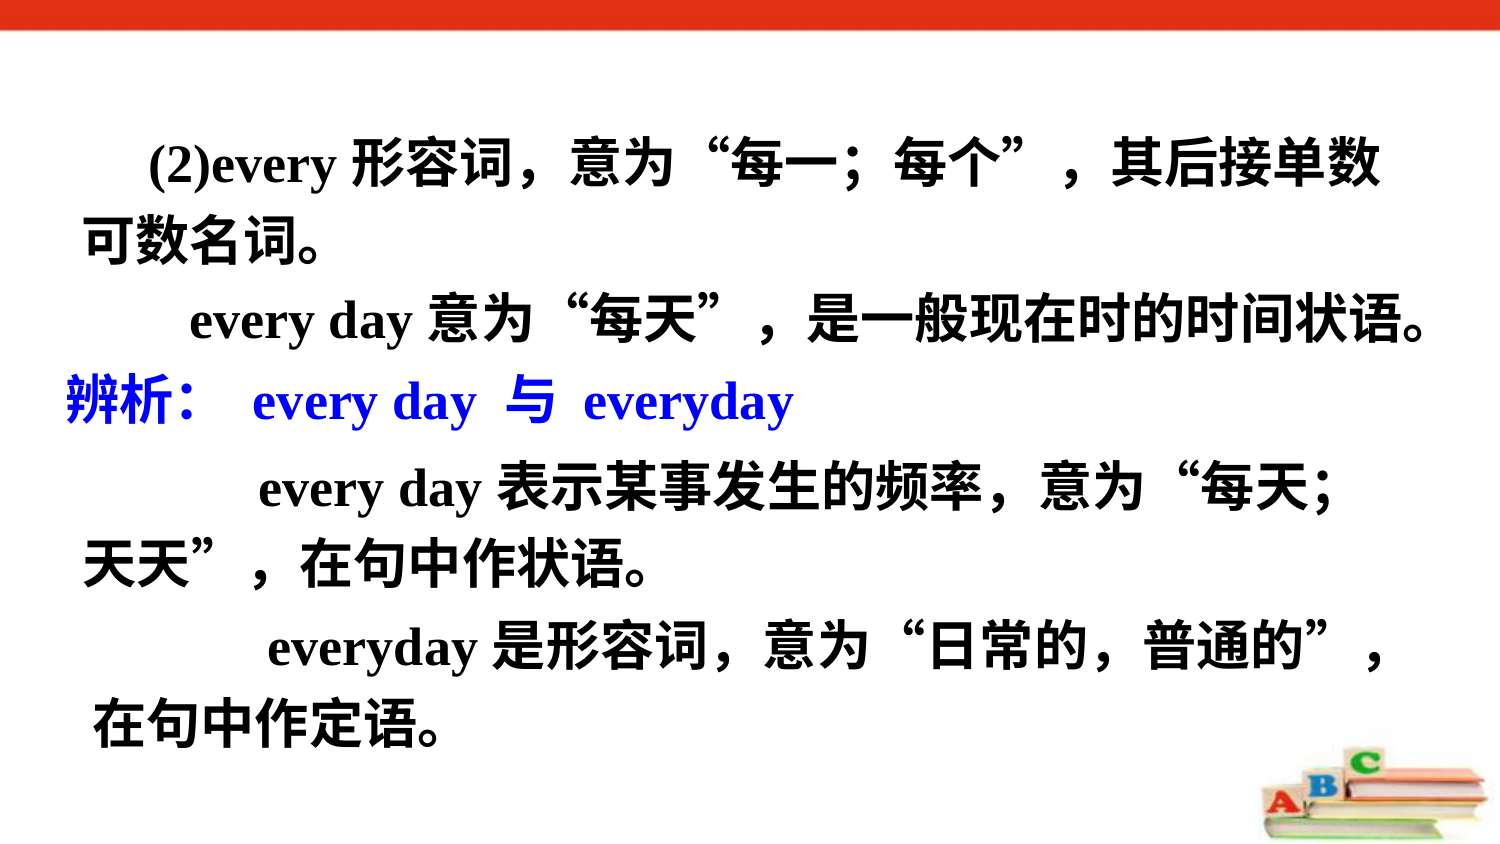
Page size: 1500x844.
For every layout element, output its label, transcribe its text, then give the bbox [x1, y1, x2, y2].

picture [0, 0, 1500, 844]
text_box every day表示某事发生的频率，意为“每天；天天”，在句中作状语。 [67, 431, 1424, 603]
text_box everyday是形容词，意为“日常的，普通的”，在句中作定语。 [77, 591, 1434, 762]
text_box 辨析： every day 与 everyday [50, 345, 810, 438]
text_box (2)every形容词，意为“每一；每个”，其后接单数可数名词。 every day意为“每天”，是一般现在时的时间状语。 [66, 108, 1425, 357]
